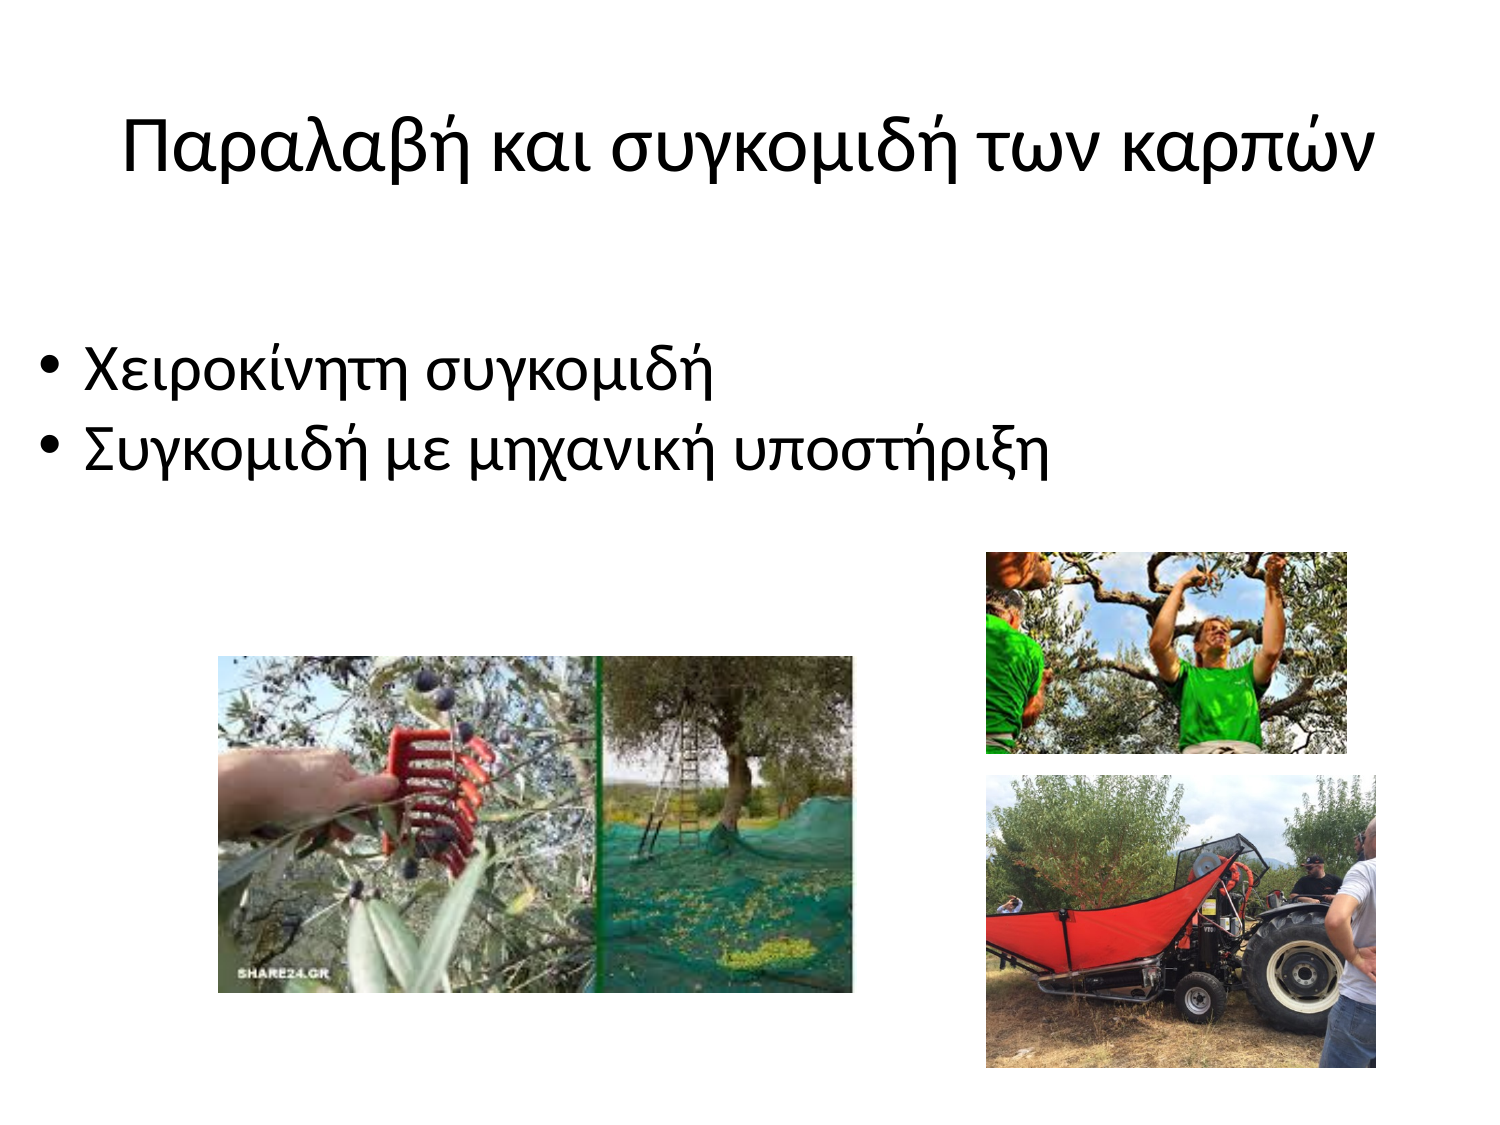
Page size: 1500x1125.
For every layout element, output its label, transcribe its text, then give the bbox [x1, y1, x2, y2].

text_box Χειροκίνητη συγκομιδή Συγκομιδή με μηχανική υποστήριξη [23, 316, 1441, 571]
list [985, 552, 1347, 755]
picture [985, 775, 1377, 1069]
title Παραλαβή και συγκομιδή των καρπών [75, 45, 1425, 233]
picture [218, 656, 857, 993]
